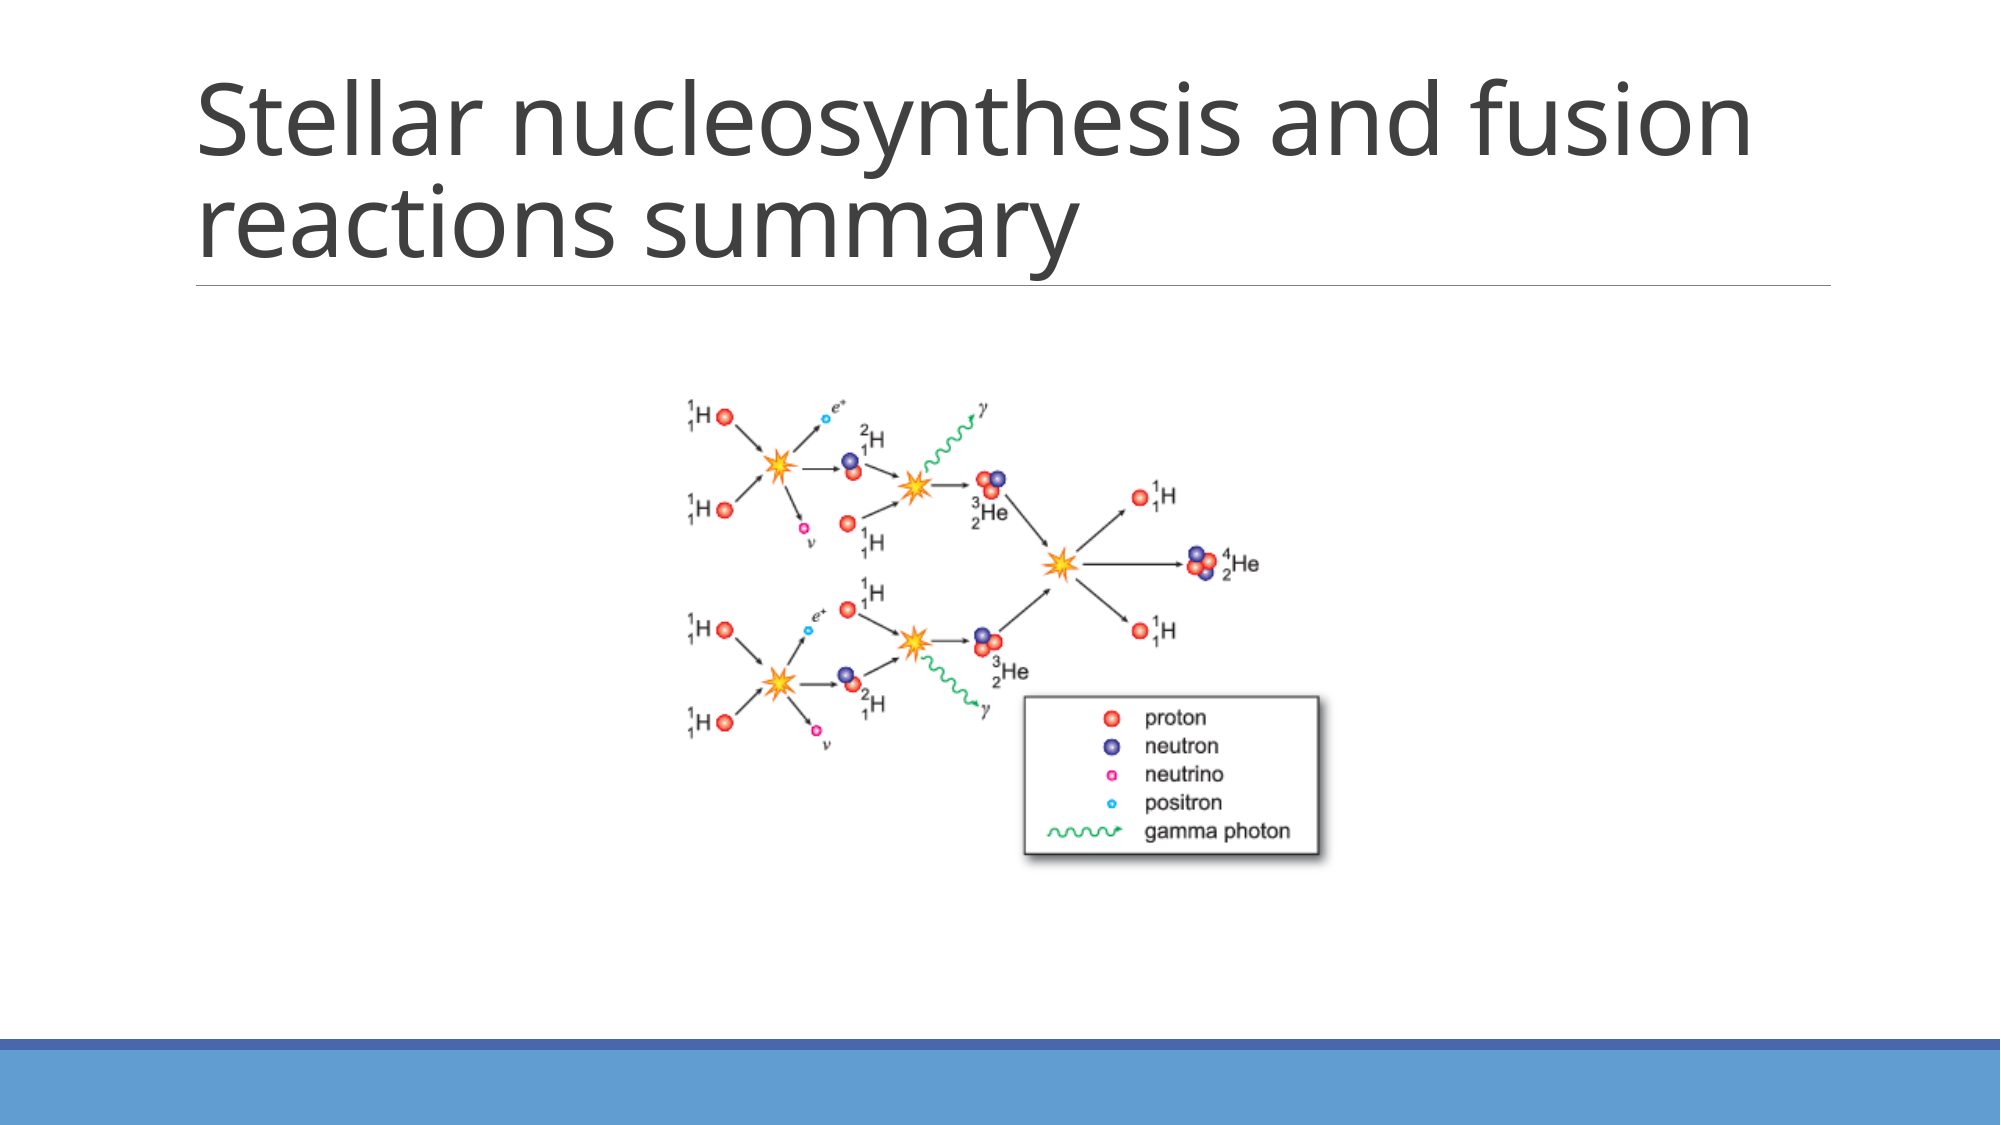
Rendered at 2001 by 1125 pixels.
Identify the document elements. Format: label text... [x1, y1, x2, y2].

title Stellar nucleosynthesis and fusion reactions summary [180, 47, 1830, 285]
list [653, 383, 1357, 882]
